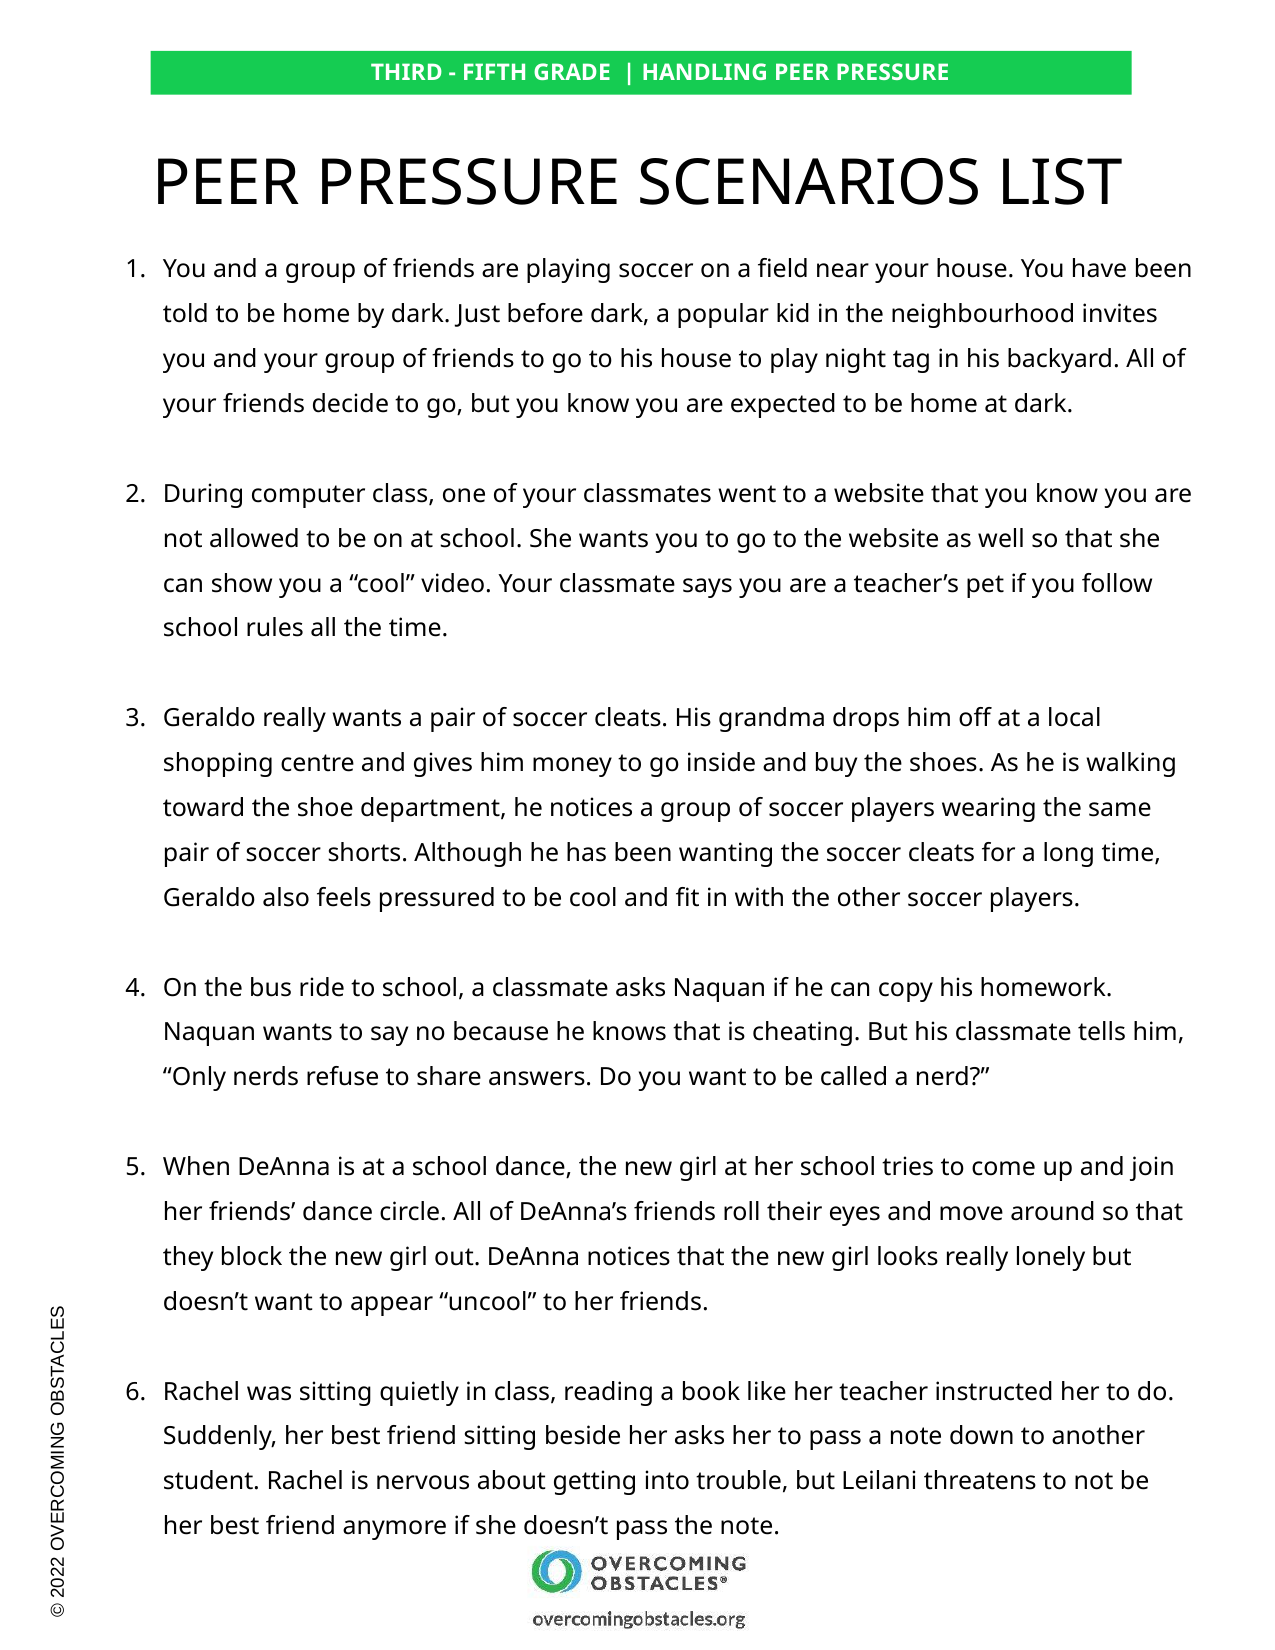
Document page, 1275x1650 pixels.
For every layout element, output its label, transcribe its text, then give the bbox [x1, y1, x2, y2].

text_box You and a group of friends are playing soccer on a field near your house. You have been told to be home by dark. Just before dark, a popular kid in the neighbourhood invites you and your group of friends to go to his house to play night tag in his backyard. All of your friends decide to go, but you know you are expected to be home at dark. During computer class, one of your classmates went to a website that you know you are not allowed to be on at school. She wants you to go to the website as well so that she can show you a “cool” video. Your classmate says you are a teacher’s pet if you follow school rules all the time. Geraldo really wants a pair of soccer cleats. His grandma drops him off at a local shopping centre and gives him money to go inside and buy the shoes. As he is walking toward the shoe department, he notices a group of soccer players wearing the same pair of soccer shorts. Although he has been wanting the soccer cleats for a long time, Geraldo also feels pressured to be cool and fit in with the other soccer players. On the bus ride to school, a classmate asks Naquan if he can copy his homework. Naquan wants to say no because he knows that is cheating. But his classmate tells him, “Only nerds refuse to share answers. Do you want to be called a nerd?” When DeAnna is at a school dance, the new girl at her school tries to come up and join her friends’ dance circle. All of DeAnna’s friends roll their eyes and move around so that they block the new girl out. DeAnna notices that the new girl looks really lonely but doesn’t want to appear “uncool” to her friends. Rachel was sitting quietly in class, reading a book like her teacher instructed her to do. Suddenly, her best friend sitting beside her asks her to pass a note down to another student. Rachel is nervous about getting into trouble, but Leilani threatens to not be her best friend anymore if she doesn’t pass the note. [110, 222, 1211, 1555]
text_box [1082, 50, 1132, 95]
text_box PEER PRESSURE SCENARIOS LIST [133, 126, 1142, 222]
text_box [150, 50, 239, 95]
text_box © 2022 OVERCOMING OBSTACLES [33, 1264, 79, 1633]
picture [516, 1529, 766, 1650]
text_box THIRD - FIFTH GRADE | HANDLING PEER PRESSURE [239, 43, 1082, 99]
